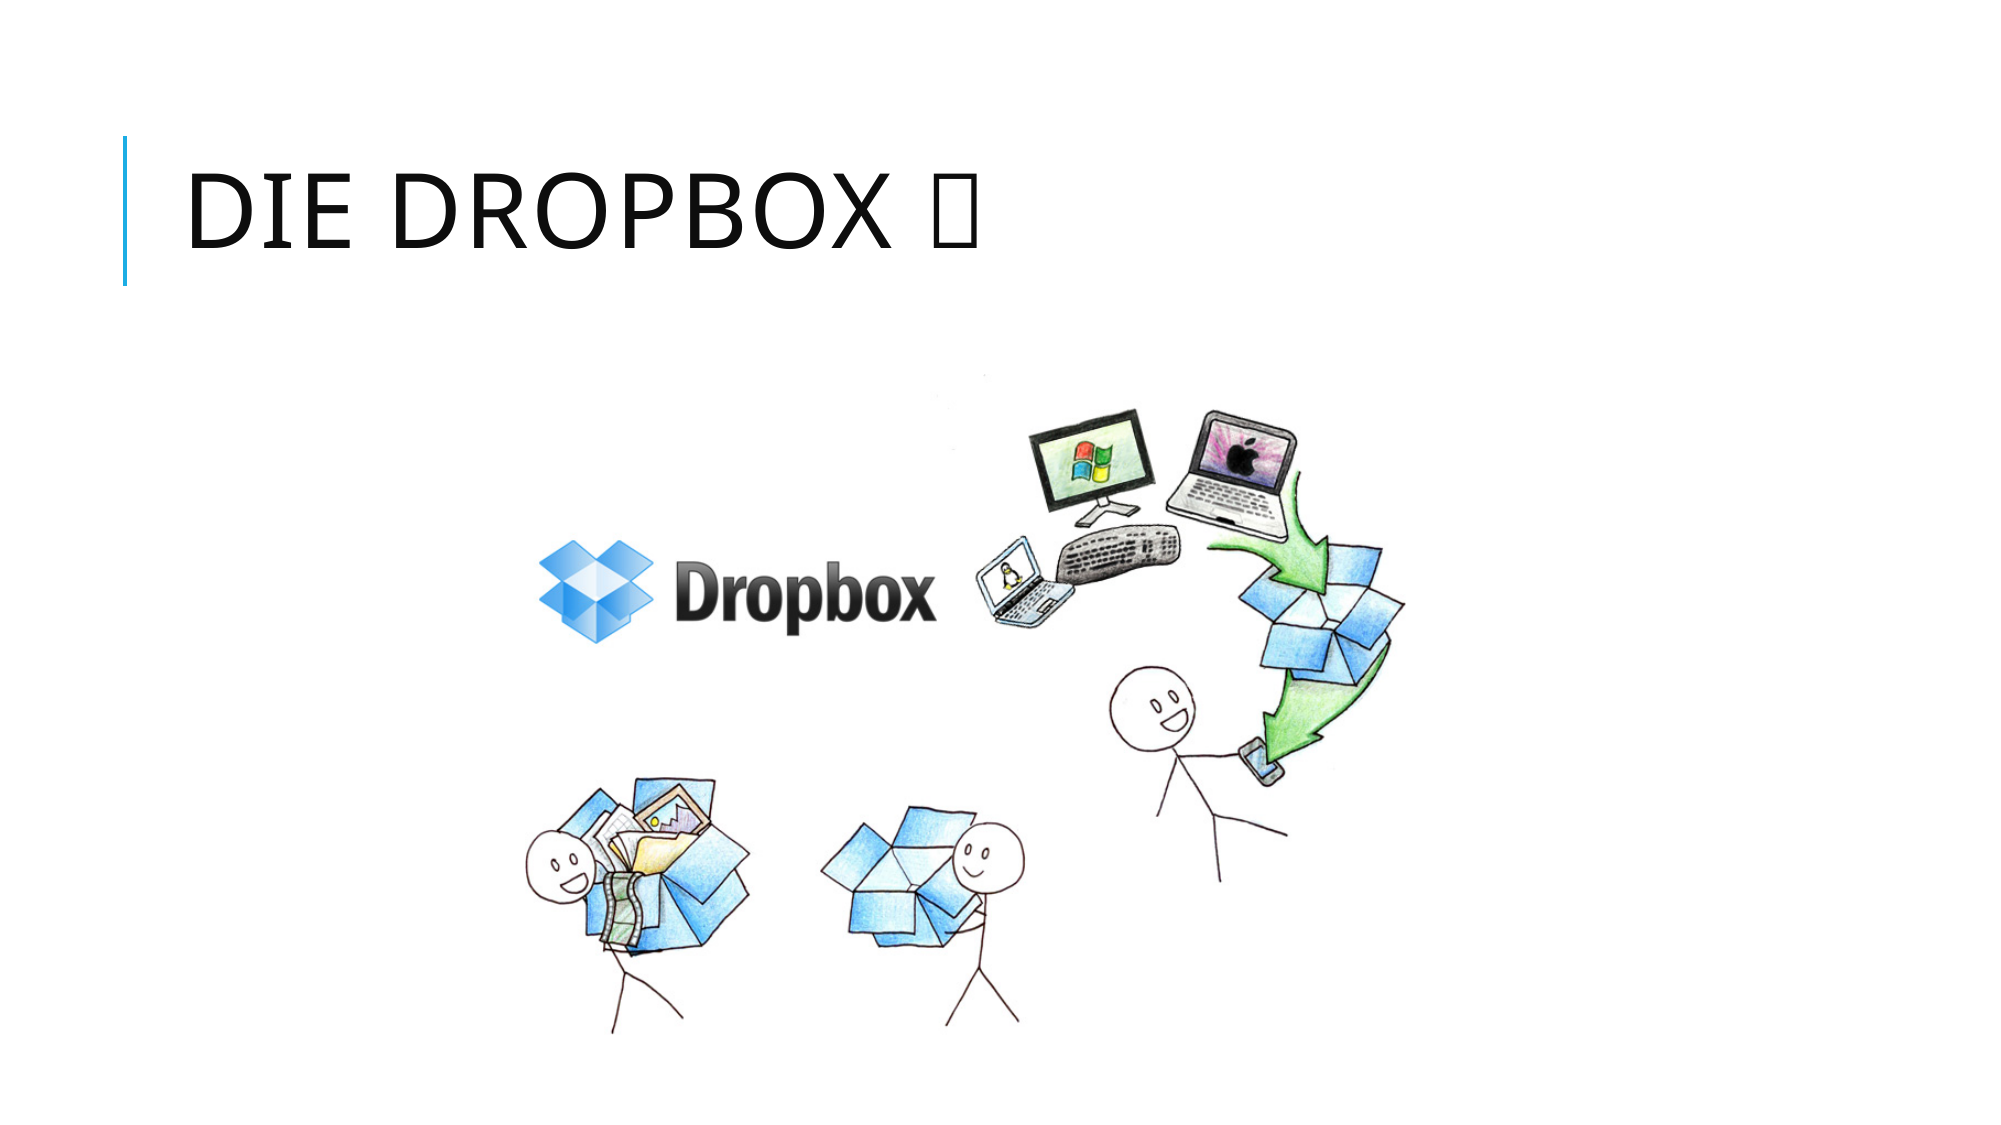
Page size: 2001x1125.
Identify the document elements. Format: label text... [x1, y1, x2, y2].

title Die Dropbox  [168, 96, 1763, 342]
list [525, 374, 1406, 1036]
